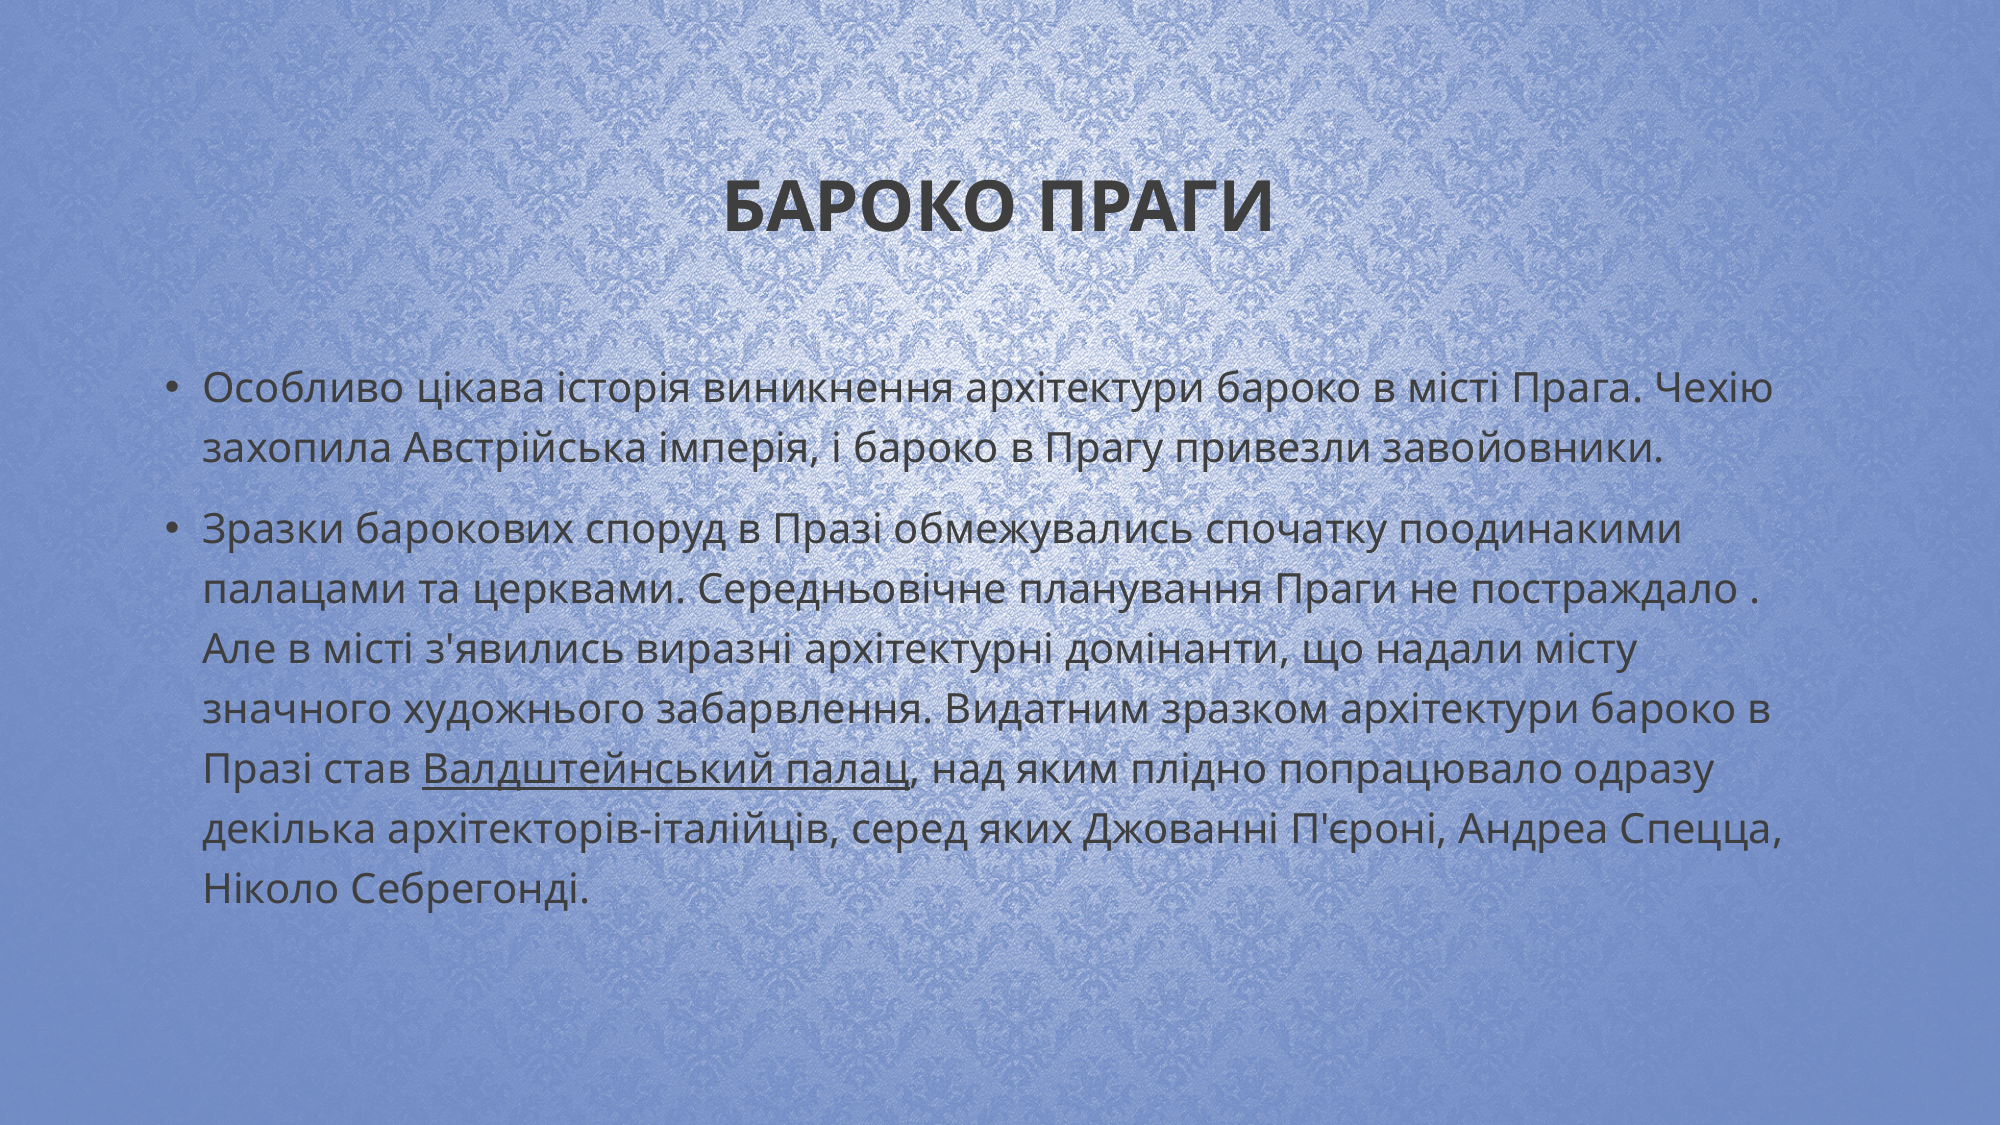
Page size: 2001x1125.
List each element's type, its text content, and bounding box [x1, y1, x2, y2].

list Особливо цікава історія виникнення архітектури бароко в місті Прага. Чехію захопила Австрійська імперія, і бароко в Прагу привезли завойовники. Зразки барокових споруд в Празі обмежувались спочатку поодинакими палацами та церквами. Середньовічне планування Праги не постраждало . Але в місті з'явились виразні архітектурні домінанти, що надали місту значного художнього забарвлення. Видатним зразком архітектури бароко в Празі став Валдштейнський палац, над яким плідно попрацювало одразу декілька архітекторів-італійців, серед яких Джованні П'єроні, Андреа Спецца, Ніколо Себрегонді. [149, 343, 1849, 950]
title Бароко Праги [149, 99, 1849, 318]
